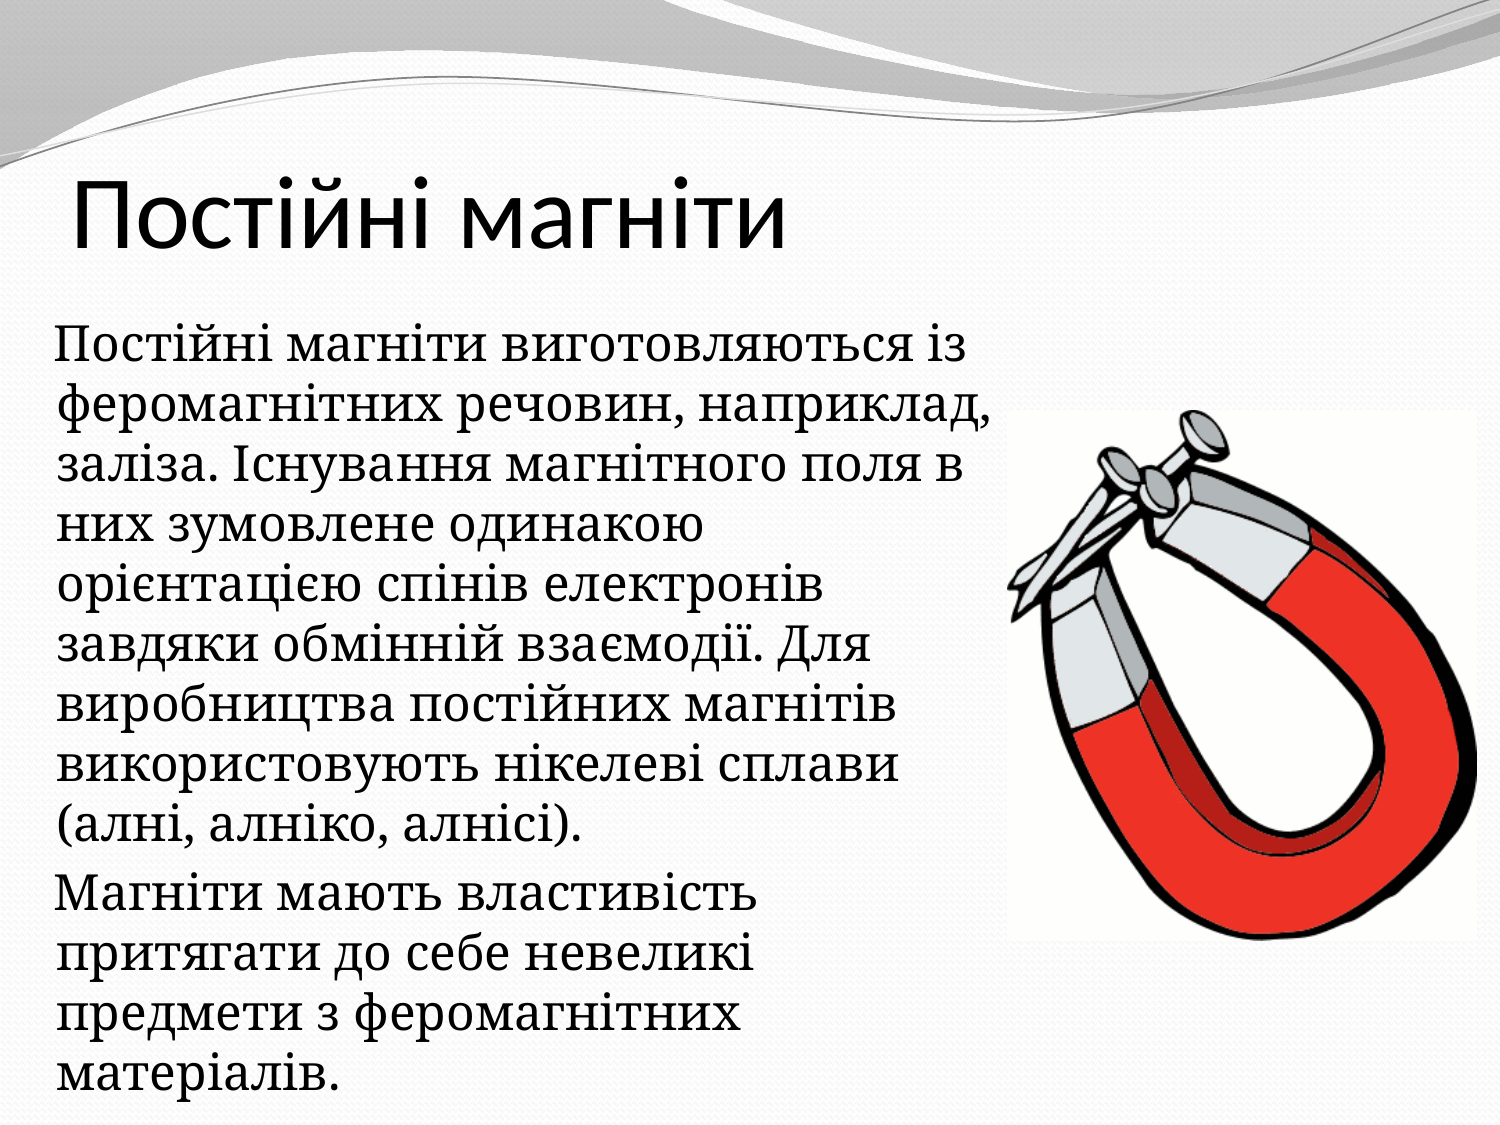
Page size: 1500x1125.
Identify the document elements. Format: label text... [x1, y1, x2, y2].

list Постійні магніти виготовляються із феромагнітних речовин, наприклад, заліза. Існування магнітного поля в них зумовлене одинакою орієнтацією спінів електронів завдяки обмінній взаємодії. Для виробництва постійних магнітів використовують нікелеві сплави (алні, алніко, алнісі). Магніти мають властивість притягати до себе невеликі предмети з феромагнітних матеріалів. [0, 304, 1008, 1125]
title Постійні магніти [70, 82, 1421, 270]
picture [1007, 409, 1477, 942]
